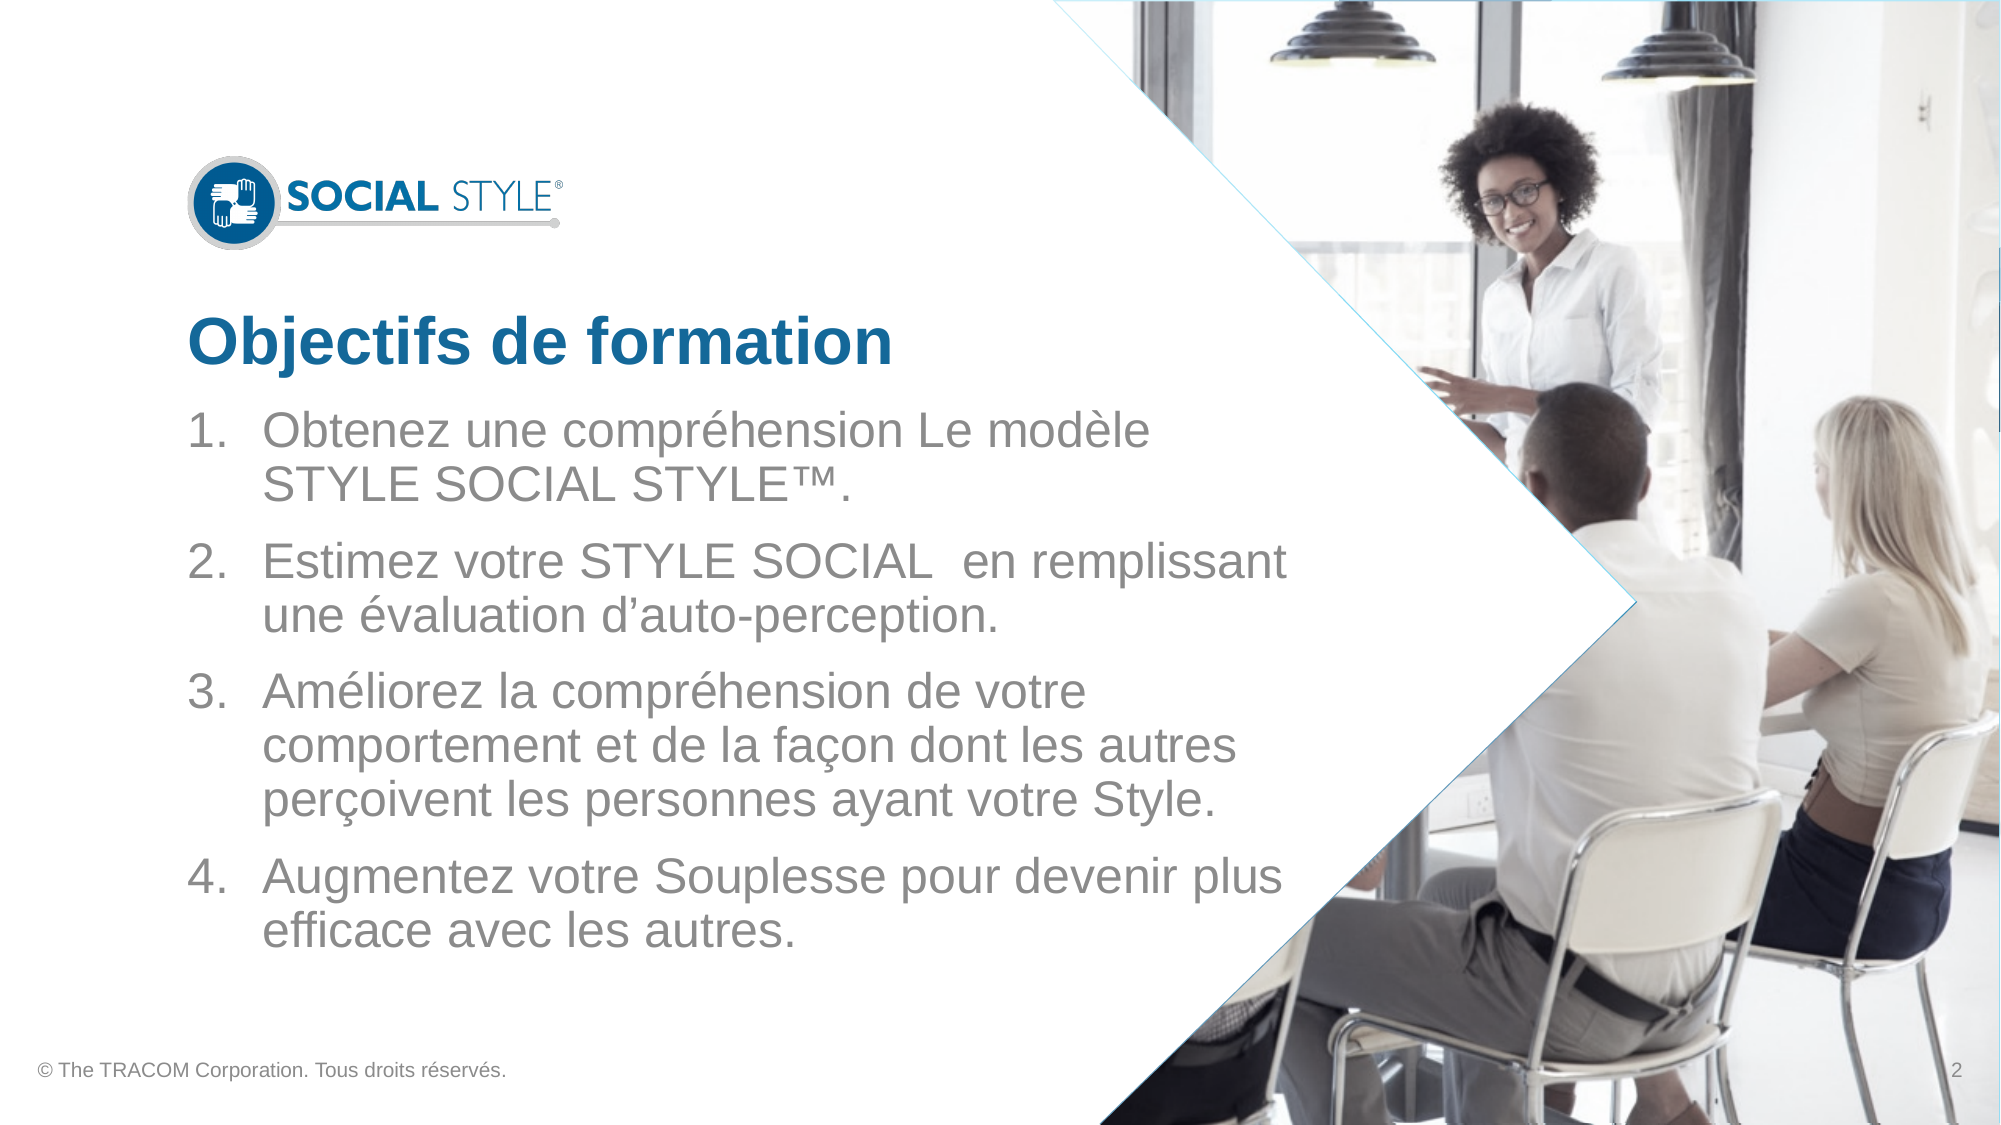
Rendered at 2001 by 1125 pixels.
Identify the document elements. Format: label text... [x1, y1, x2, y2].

list Obtenez une compréhension Le modèle STYLE SOCIAL STYLE™. Estimez votre STYLE SOCIAL en remplissant une évaluation d’auto-perception. Améliorez la compréhension de votre comportement et de la façon dont les autres perçoivent les personnes ayant votre Style. Augmentez votre Souplesse pour devenir plus efficace avec les autres. [187, 403, 1316, 918]
footer © The TRACOM Corporation. Tous droits réservés. [37, 1056, 1338, 1103]
picture [1055, 0, 2001, 1125]
slide_number 2 [1512, 1056, 1963, 1103]
picture [187, 156, 563, 250]
title Objectifs de formation [187, 301, 1316, 380]
